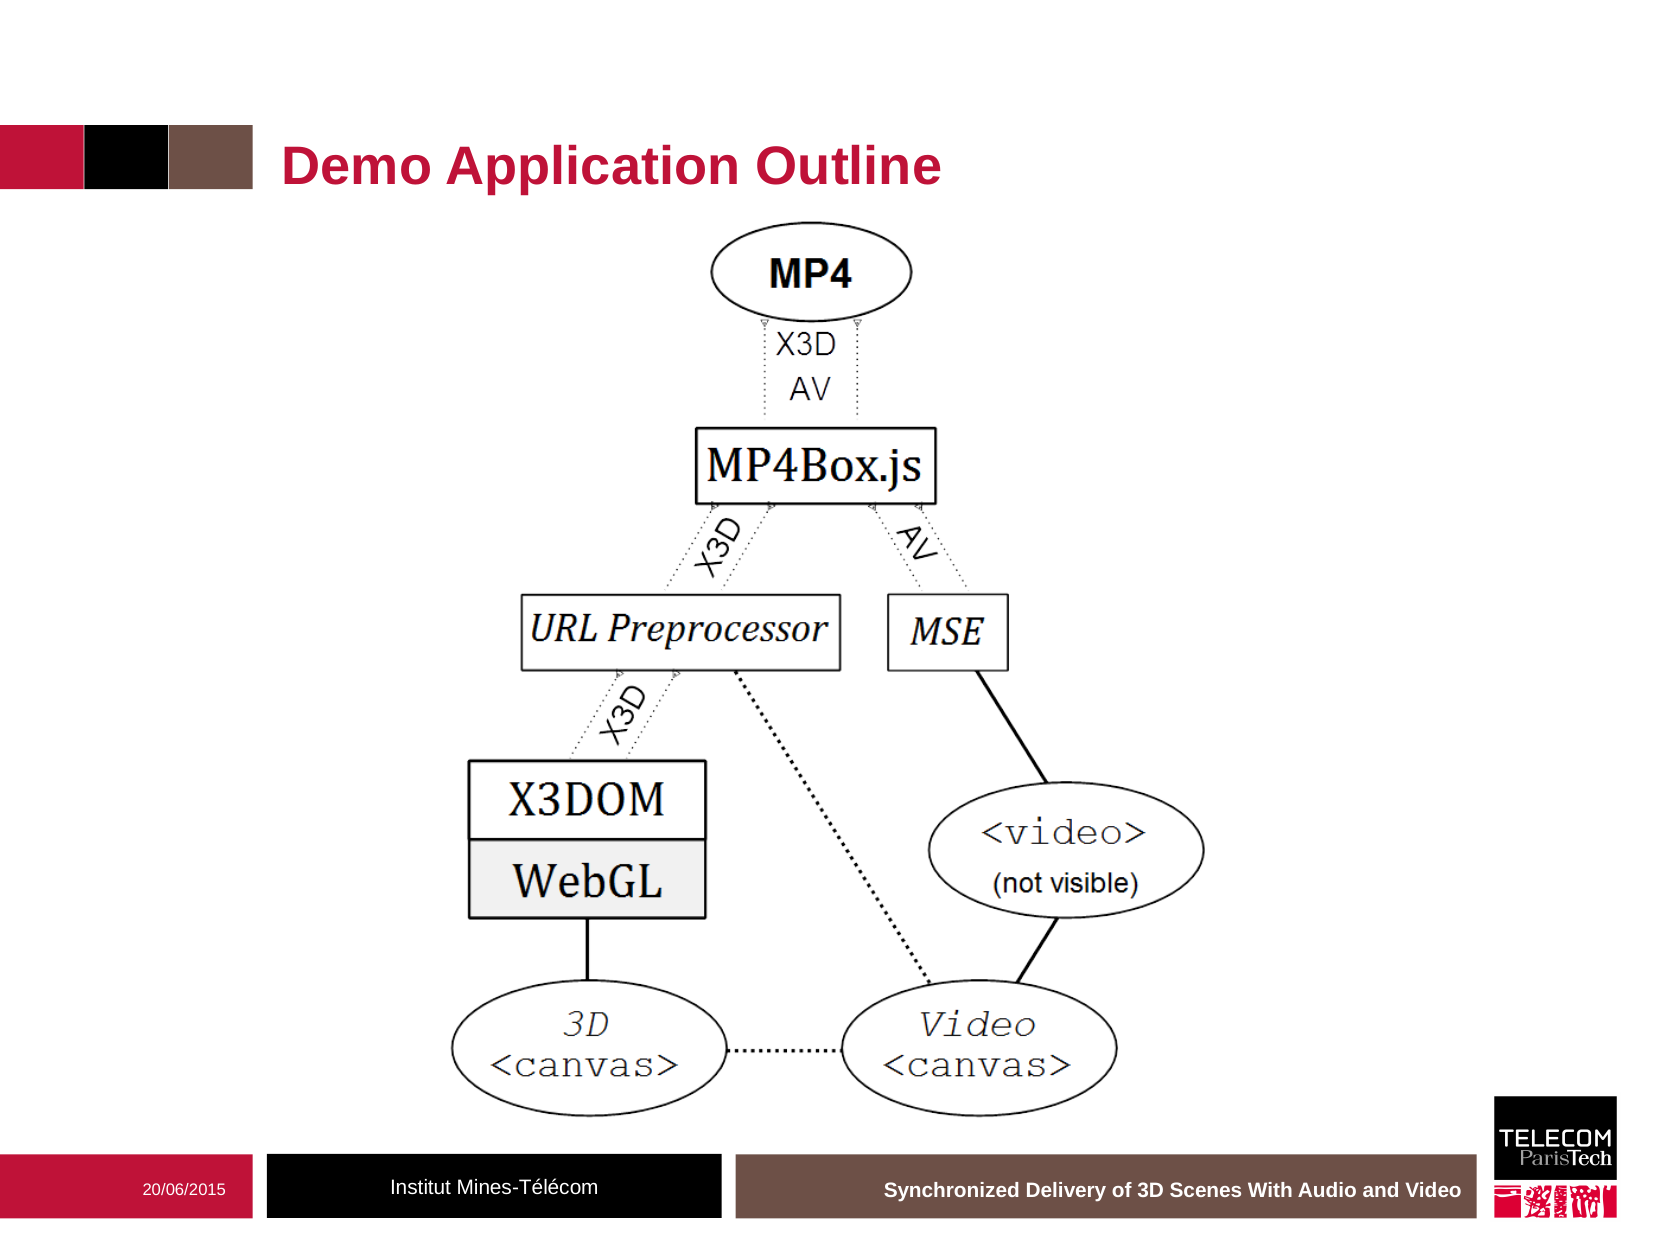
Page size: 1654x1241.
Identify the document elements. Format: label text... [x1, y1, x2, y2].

text_box Demo Application Outline [266, 0, 1570, 203]
text_box [1, 1153, 97, 1218]
picture [1490, 1092, 1621, 1222]
text_box 20/06/2015 [106, 1156, 263, 1221]
picture [441, 211, 1212, 1125]
text_box Synchronized Delivery of 3D Scenes With Audio and Video [744, 1156, 1486, 1221]
